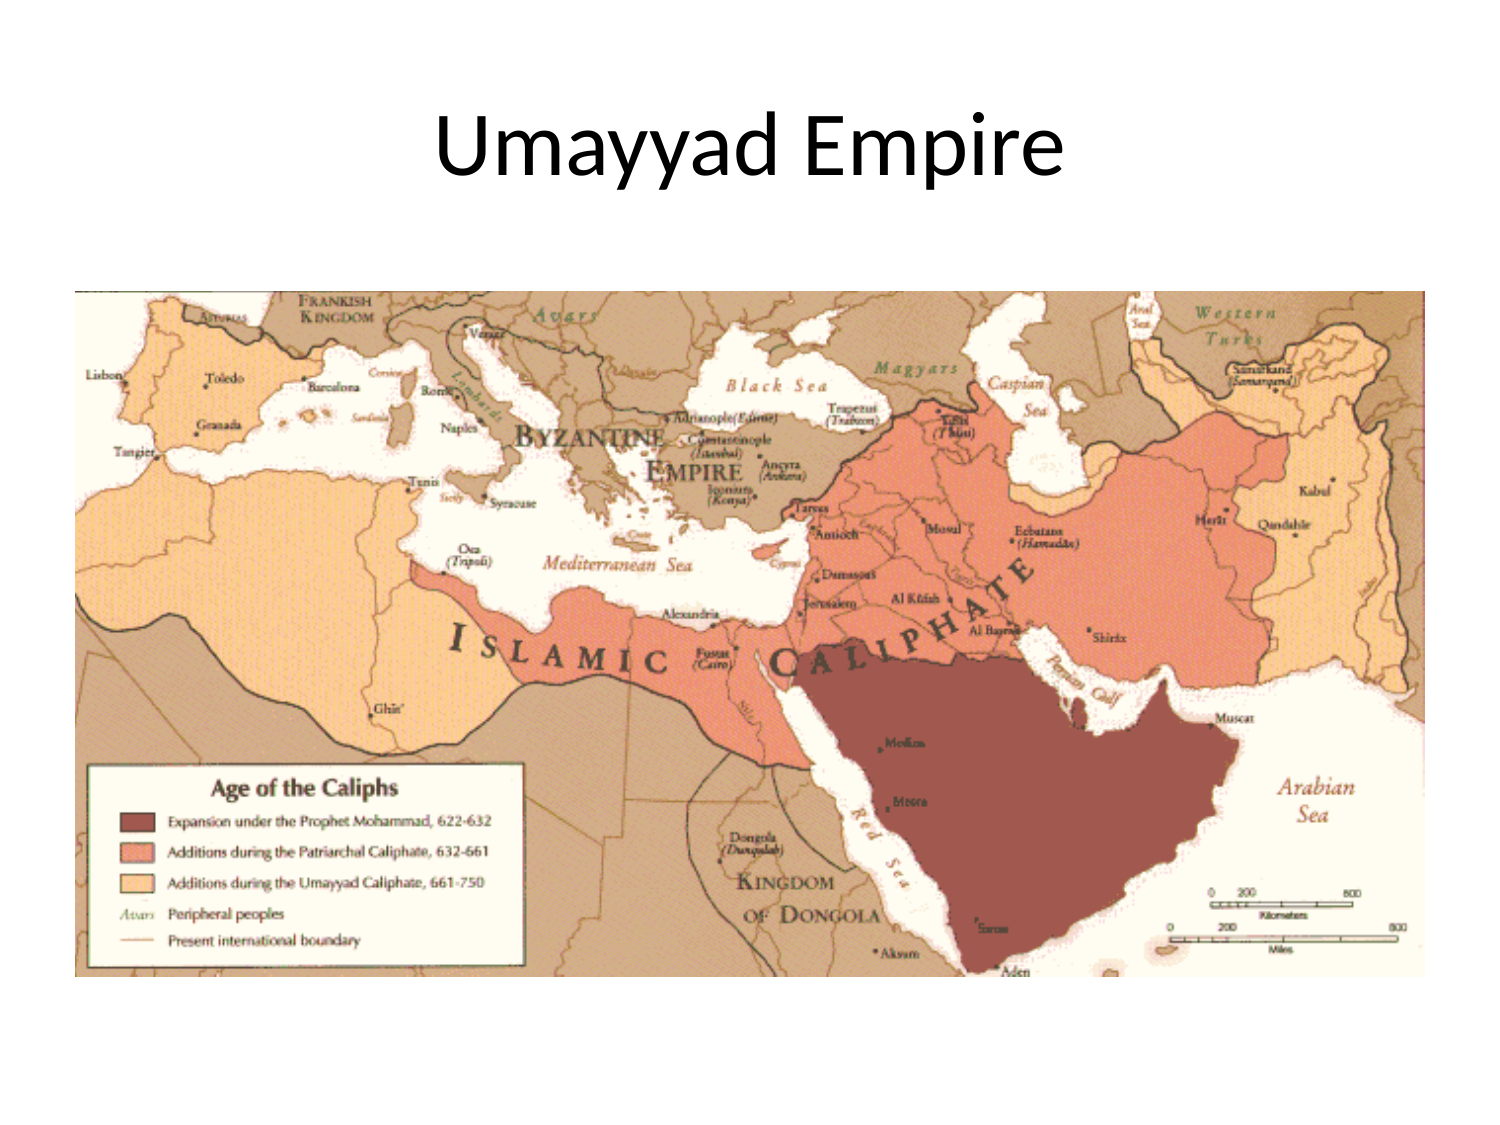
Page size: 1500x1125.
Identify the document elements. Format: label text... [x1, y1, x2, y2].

title Umayyad Empire [75, 45, 1425, 233]
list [74, 291, 1426, 977]
